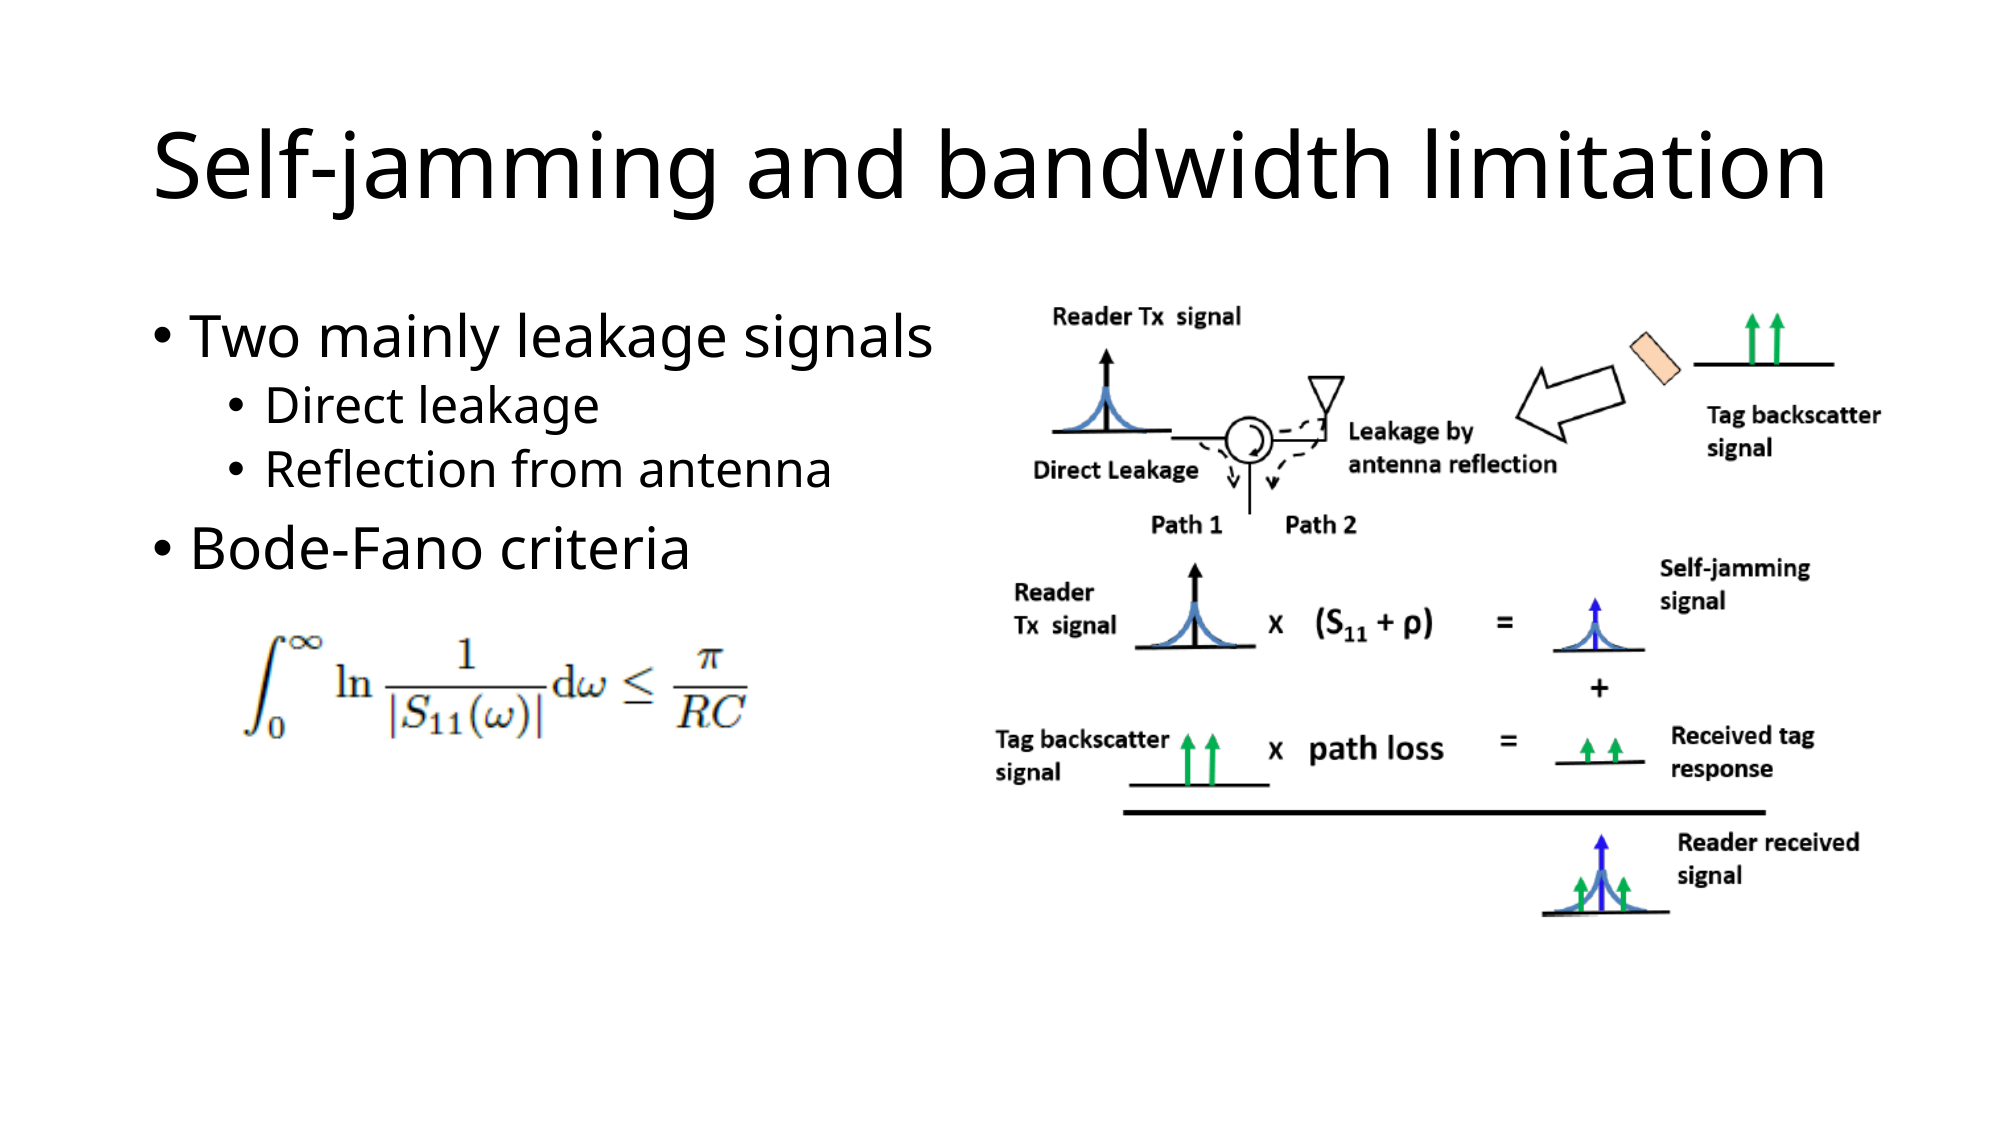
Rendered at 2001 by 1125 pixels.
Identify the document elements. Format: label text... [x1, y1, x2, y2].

title Self-jamming and bandwidth limitation [137, 59, 1863, 278]
picture [962, 277, 1889, 929]
list Two mainly leakage signals Direct leakage Reflection from antenna Bode-Fano criteria [137, 299, 1863, 1014]
picture [184, 619, 807, 751]
